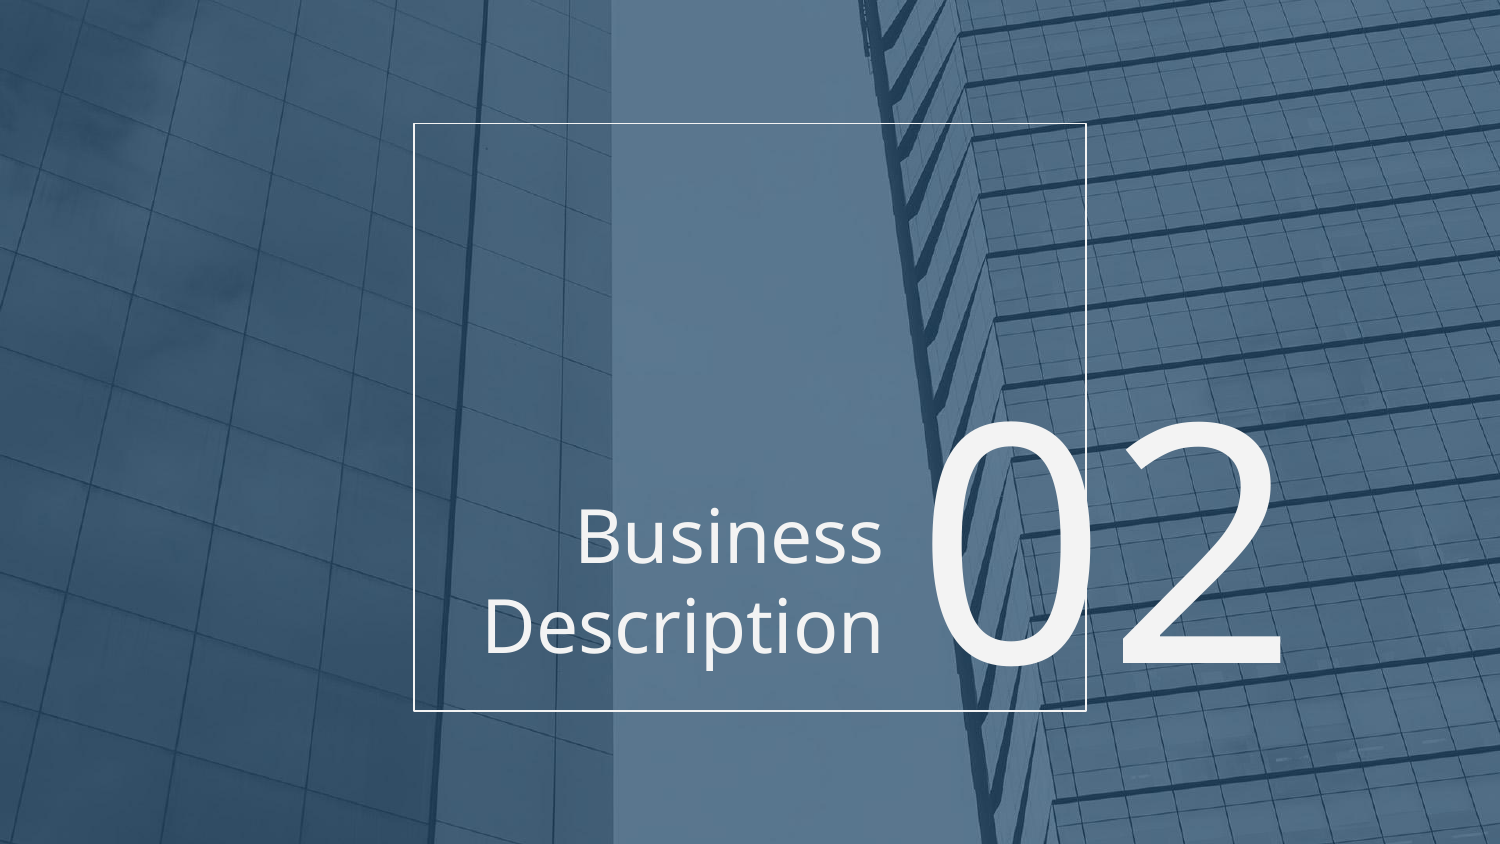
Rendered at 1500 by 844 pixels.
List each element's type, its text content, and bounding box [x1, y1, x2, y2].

picture [0, 0, 1500, 844]
title Business Description [447, 367, 900, 684]
title 02 [576, 396, 1313, 663]
